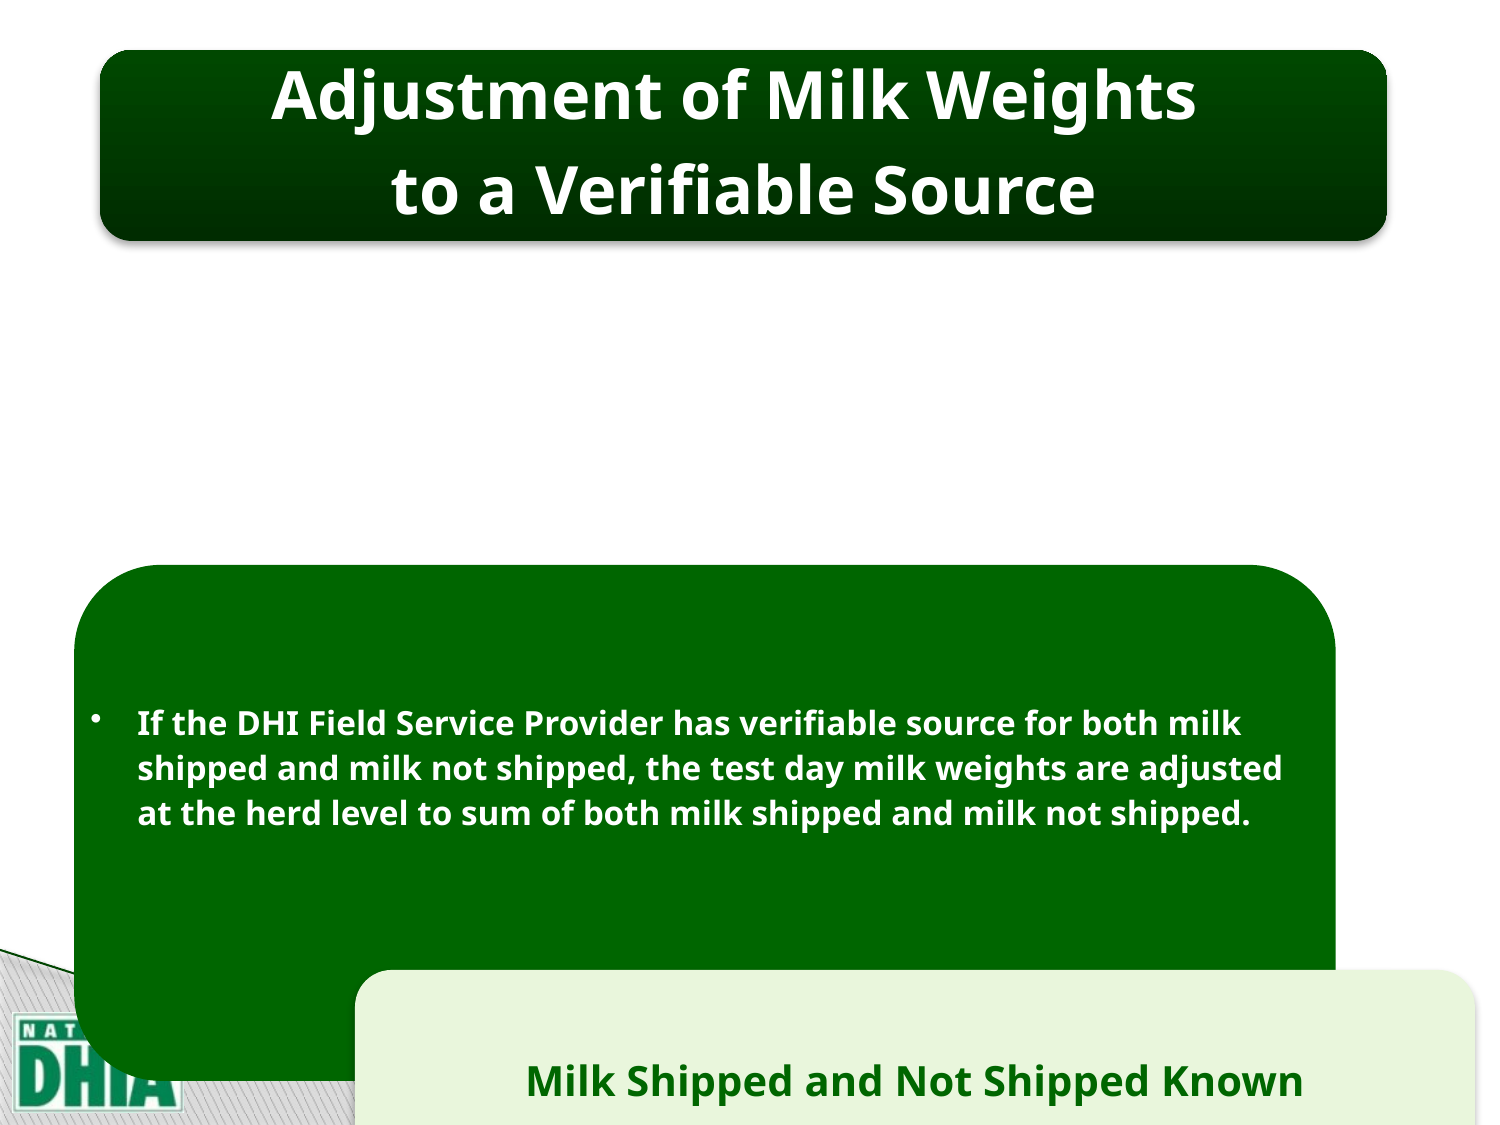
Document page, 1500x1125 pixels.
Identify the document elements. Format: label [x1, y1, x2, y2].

text_box [74, 140, 1476, 1125]
picture [12, 1012, 74, 1113]
text_box [99, 49, 1388, 140]
